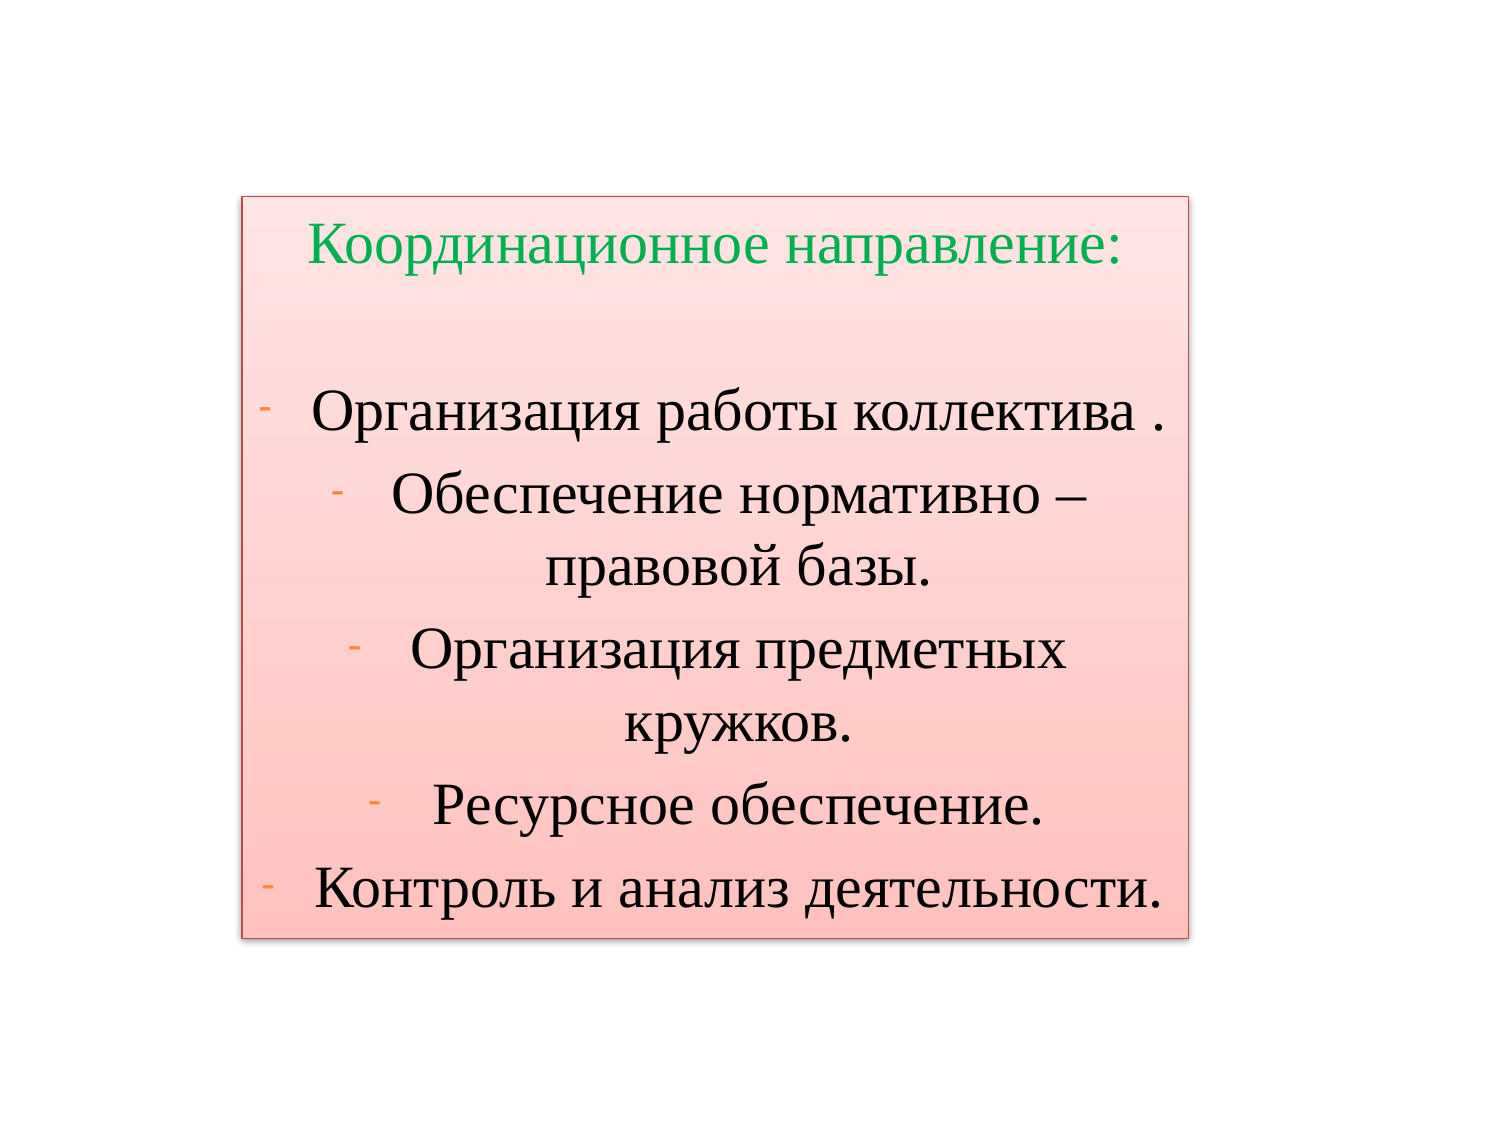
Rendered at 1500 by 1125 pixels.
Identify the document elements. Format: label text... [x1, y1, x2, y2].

list Координационное направление: Организация работы коллектива . Обеспечение нормативно – правовой базы. Организация предметных кружков. Ресурсное обеспечение. Контроль и анализ деятельности. [241, 196, 1189, 939]
